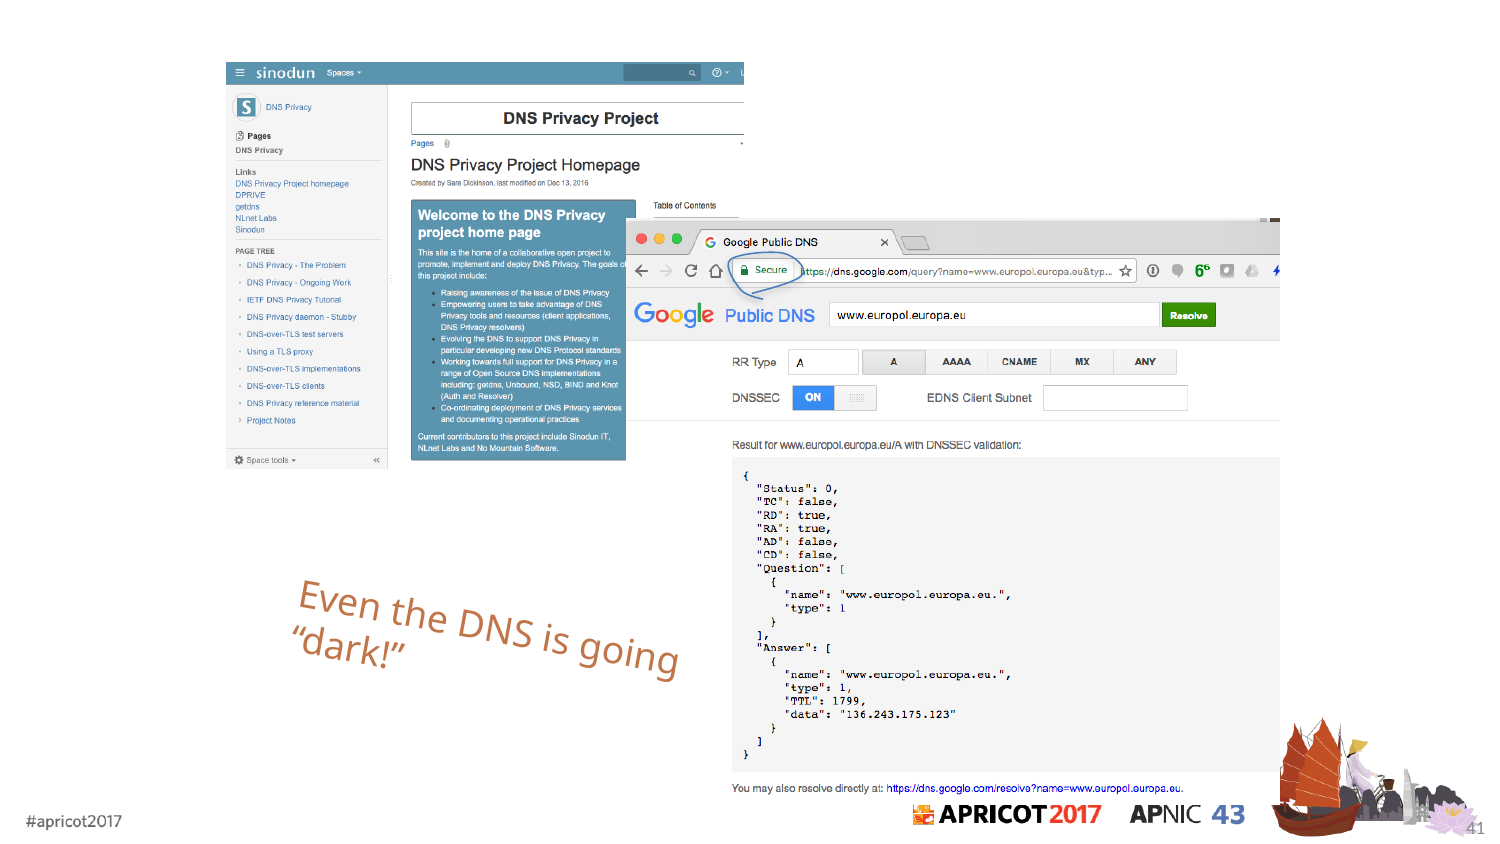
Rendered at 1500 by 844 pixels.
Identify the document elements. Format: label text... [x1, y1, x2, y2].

picture [226, 61, 1281, 805]
text_box Even the DNS is going “dark!” [271, 559, 621, 727]
slide_number 41 [1149, 804, 1500, 844]
